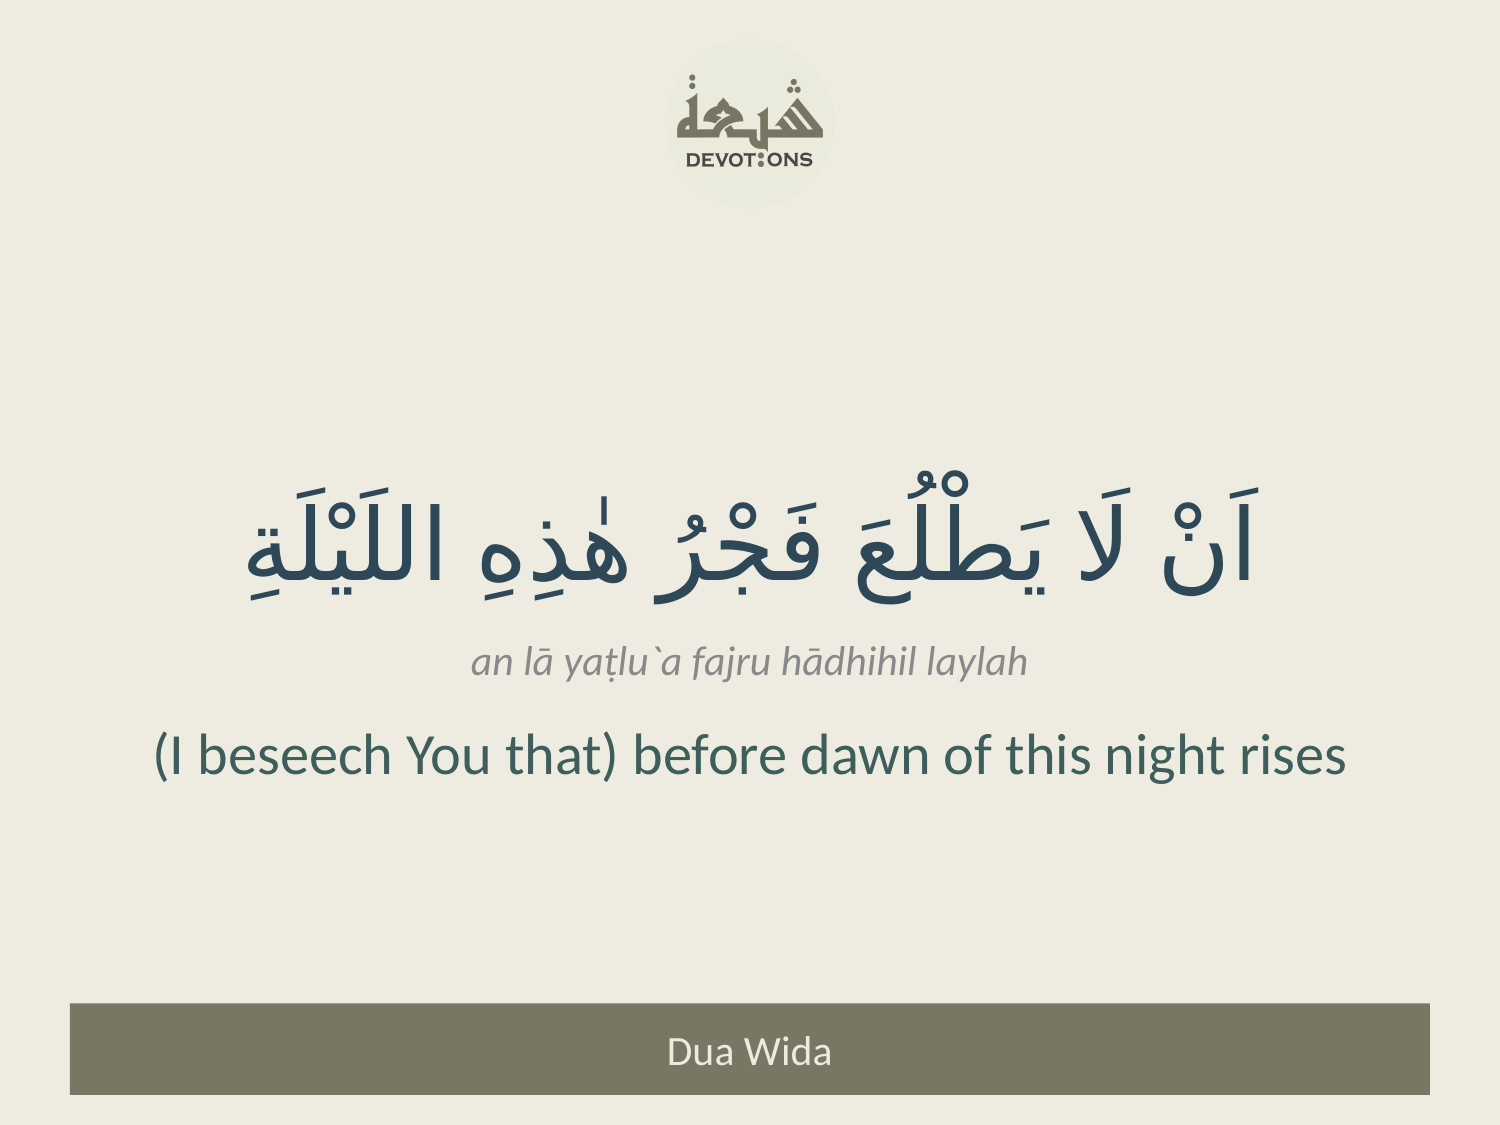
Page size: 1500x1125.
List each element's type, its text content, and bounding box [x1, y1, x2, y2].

picture [656, 29, 844, 203]
list Dua Wida [69, 1003, 1430, 1095]
list اَنْ لَا يَطْلُعَ فَجْرُ هٰذِهِ اللَيْلَةِ an lā yaṭlu`a fajru hādhihil laylah (I beseech You that) before dawn of this night rises [69, 203, 1430, 1003]
